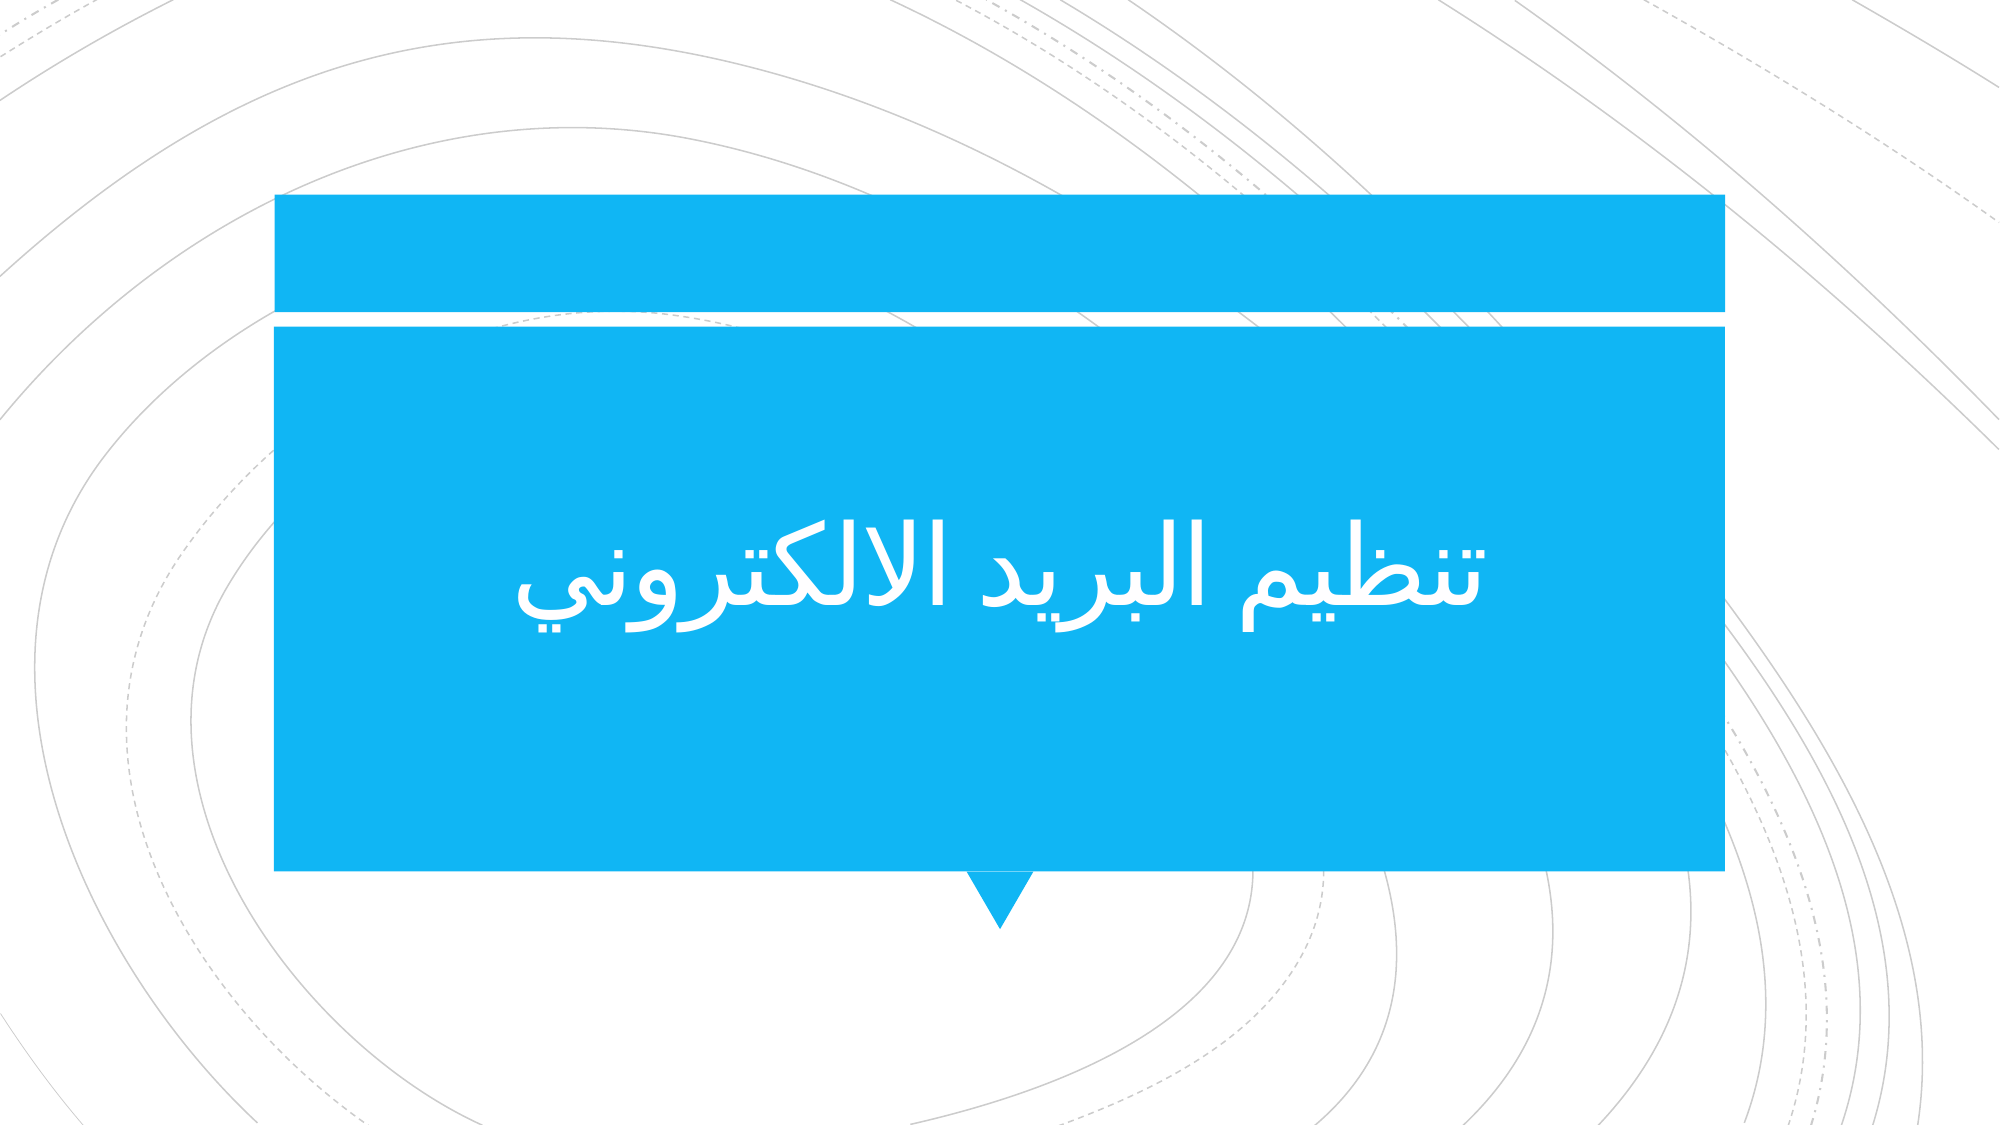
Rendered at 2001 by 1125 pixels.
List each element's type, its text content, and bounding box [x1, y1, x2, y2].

picture [626, 628, 652, 632]
title تنظيم البريد الالكتروني [288, 340, 1713, 628]
picture [1056, 628, 1076, 632]
picture [677, 628, 697, 632]
